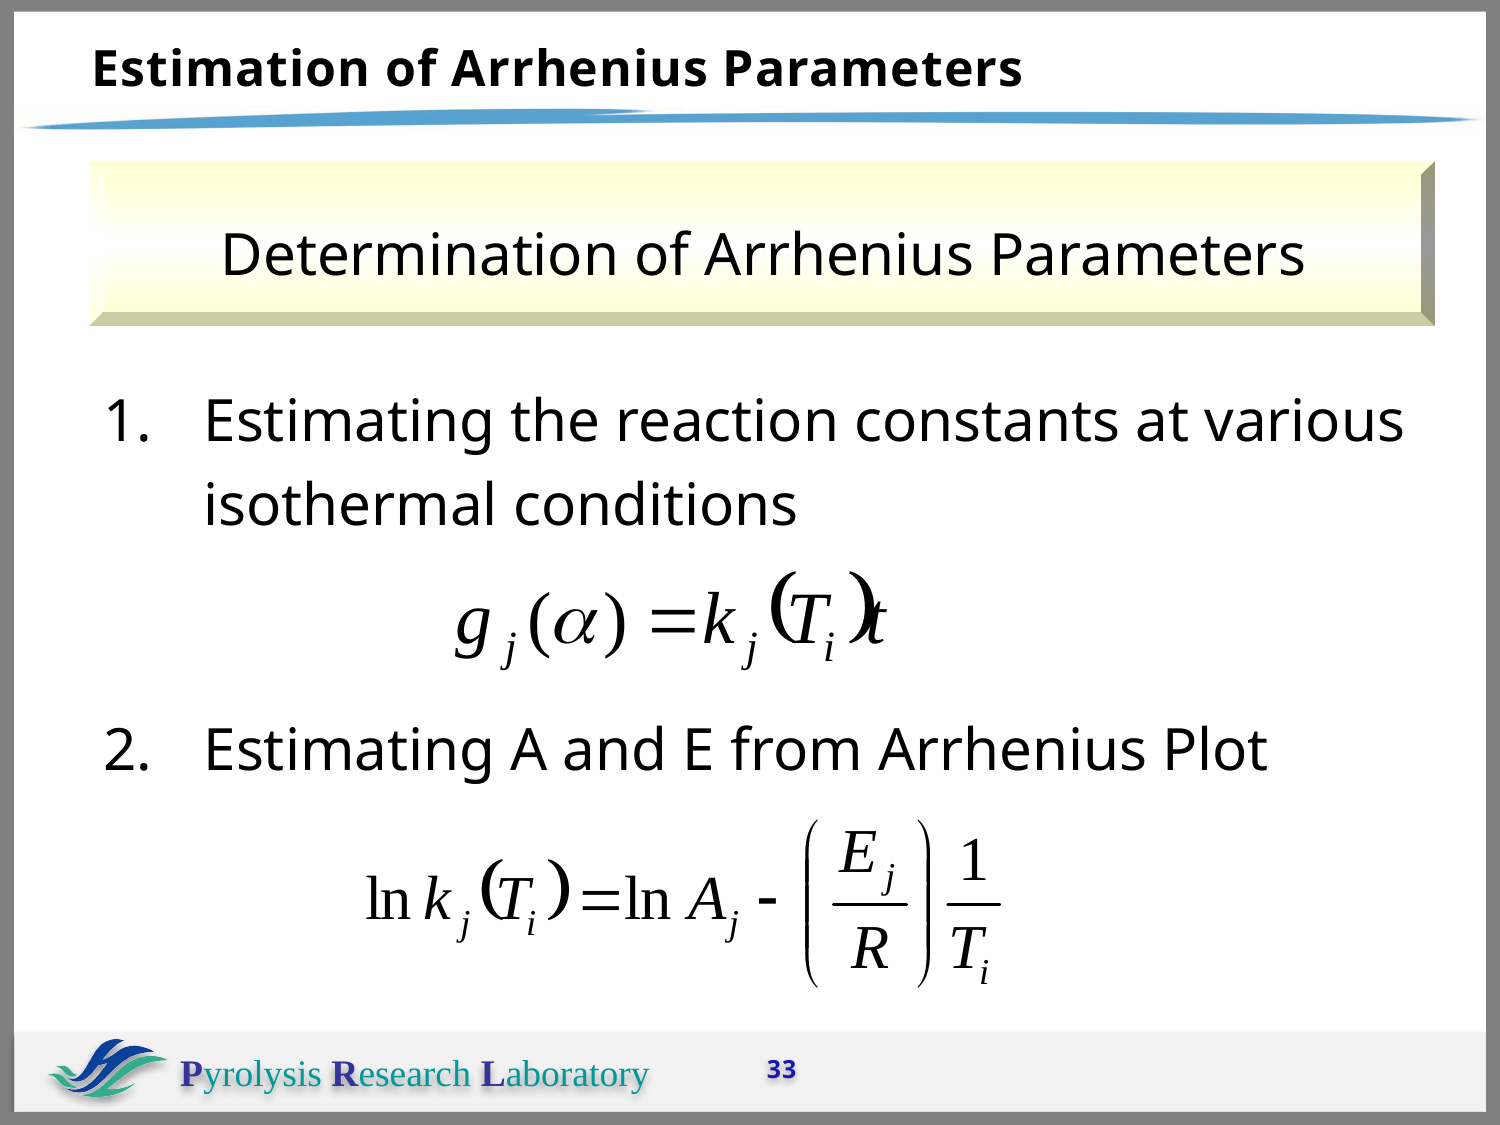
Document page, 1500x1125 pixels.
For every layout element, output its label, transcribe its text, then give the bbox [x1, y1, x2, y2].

title Estimation of Arrhenius Parameters [76, 24, 1430, 108]
text_box Estimating the reaction constants at various isothermal conditions Estimating A and E from Arrhenius Plot [88, 361, 1471, 1059]
slide_number 33 [674, 1059, 812, 1101]
picture [47, 1039, 168, 1097]
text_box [88, 160, 1436, 327]
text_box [356, 569, 1014, 1004]
picture [14, 106, 1486, 132]
